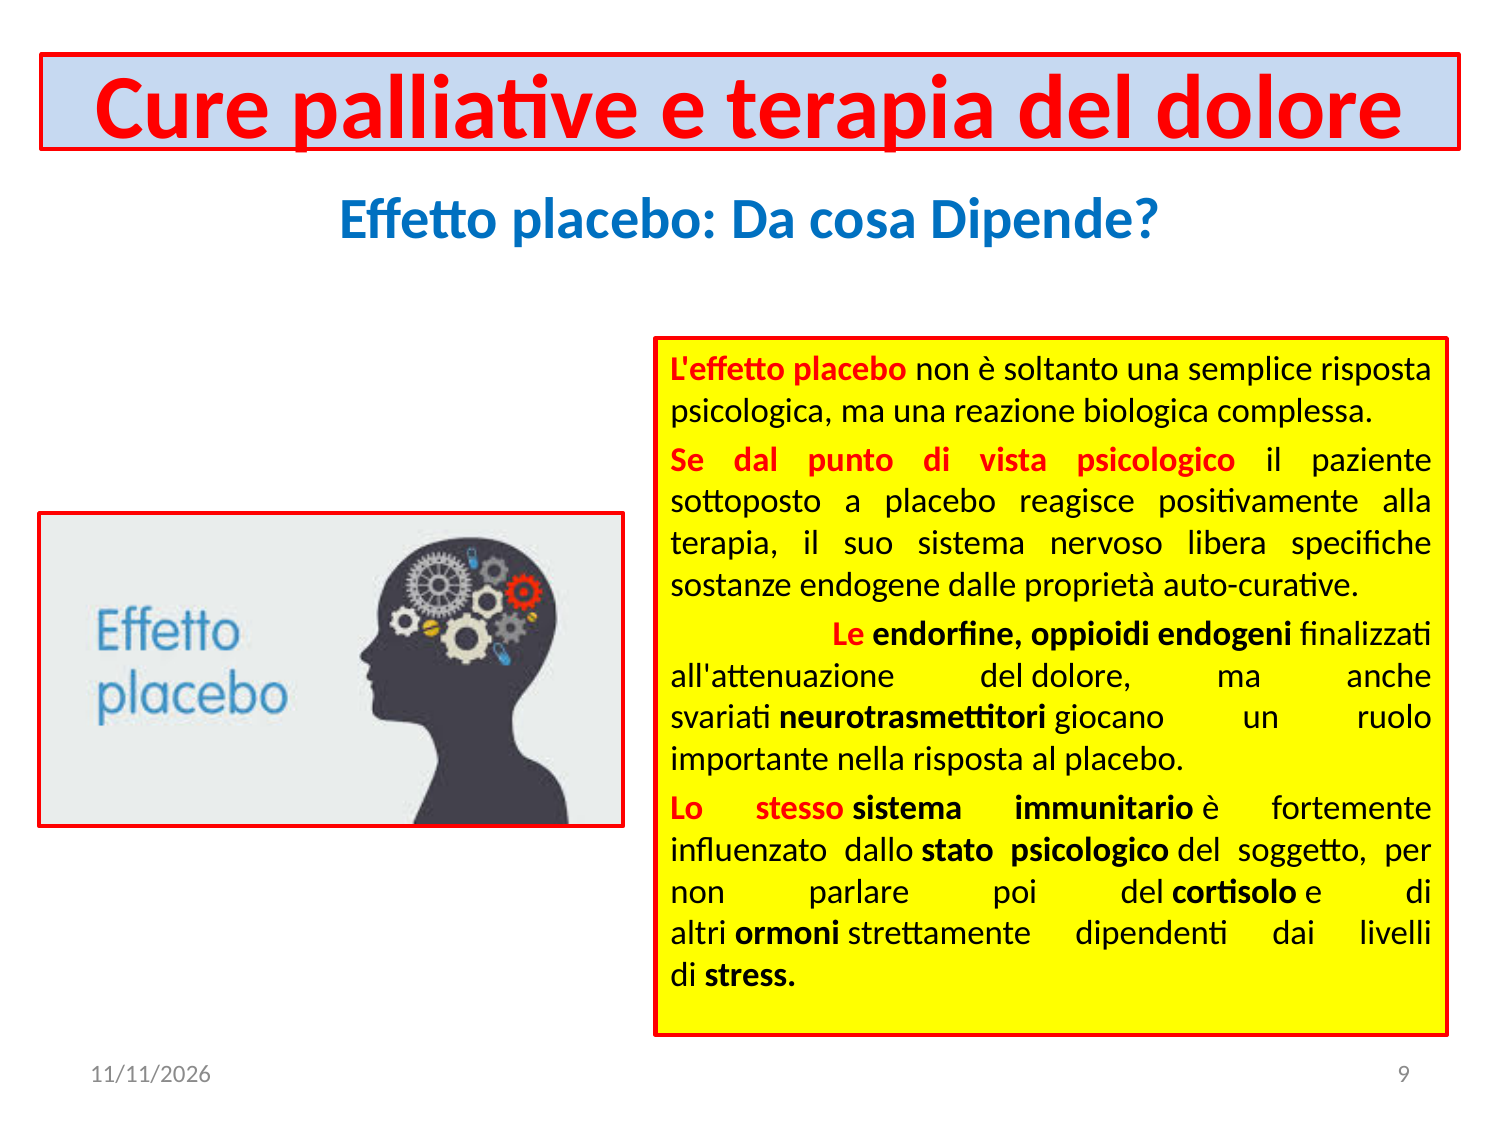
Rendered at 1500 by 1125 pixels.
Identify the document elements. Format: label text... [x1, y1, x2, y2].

picture [40, 514, 622, 825]
text_box Effetto placebo: Da cosa Dipende? [41, 172, 1459, 258]
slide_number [75, 1042, 425, 1103]
subtitle L'effetto placebo non è soltanto una semplice risposta psicologica, ma una reazione biologica complessa. Se dal punto di vista psicologico il paziente sottoposto a placebo reagisce positivamente alla terapia, il suo sistema nervoso libera specifiche sostanze endogene dalle proprietà auto-curative. Le endorfine, oppioidi endogeni finalizzati all'attenuazione del dolore, ma anche svariati neurotrasmettitori giocano un ruolo importante nella risposta al placebo. Lo stesso sistema immunitario è fortemente influenzato dallo stato psicologico del soggetto, per non parlare poi del cortisolo e di altri ormoni strettamente dipendenti dai livelli di stress. [655, 338, 1447, 1035]
slide_number 9 [1074, 1042, 1425, 1103]
title Cure palliative e terapia del dolore [41, 54, 1459, 149]
